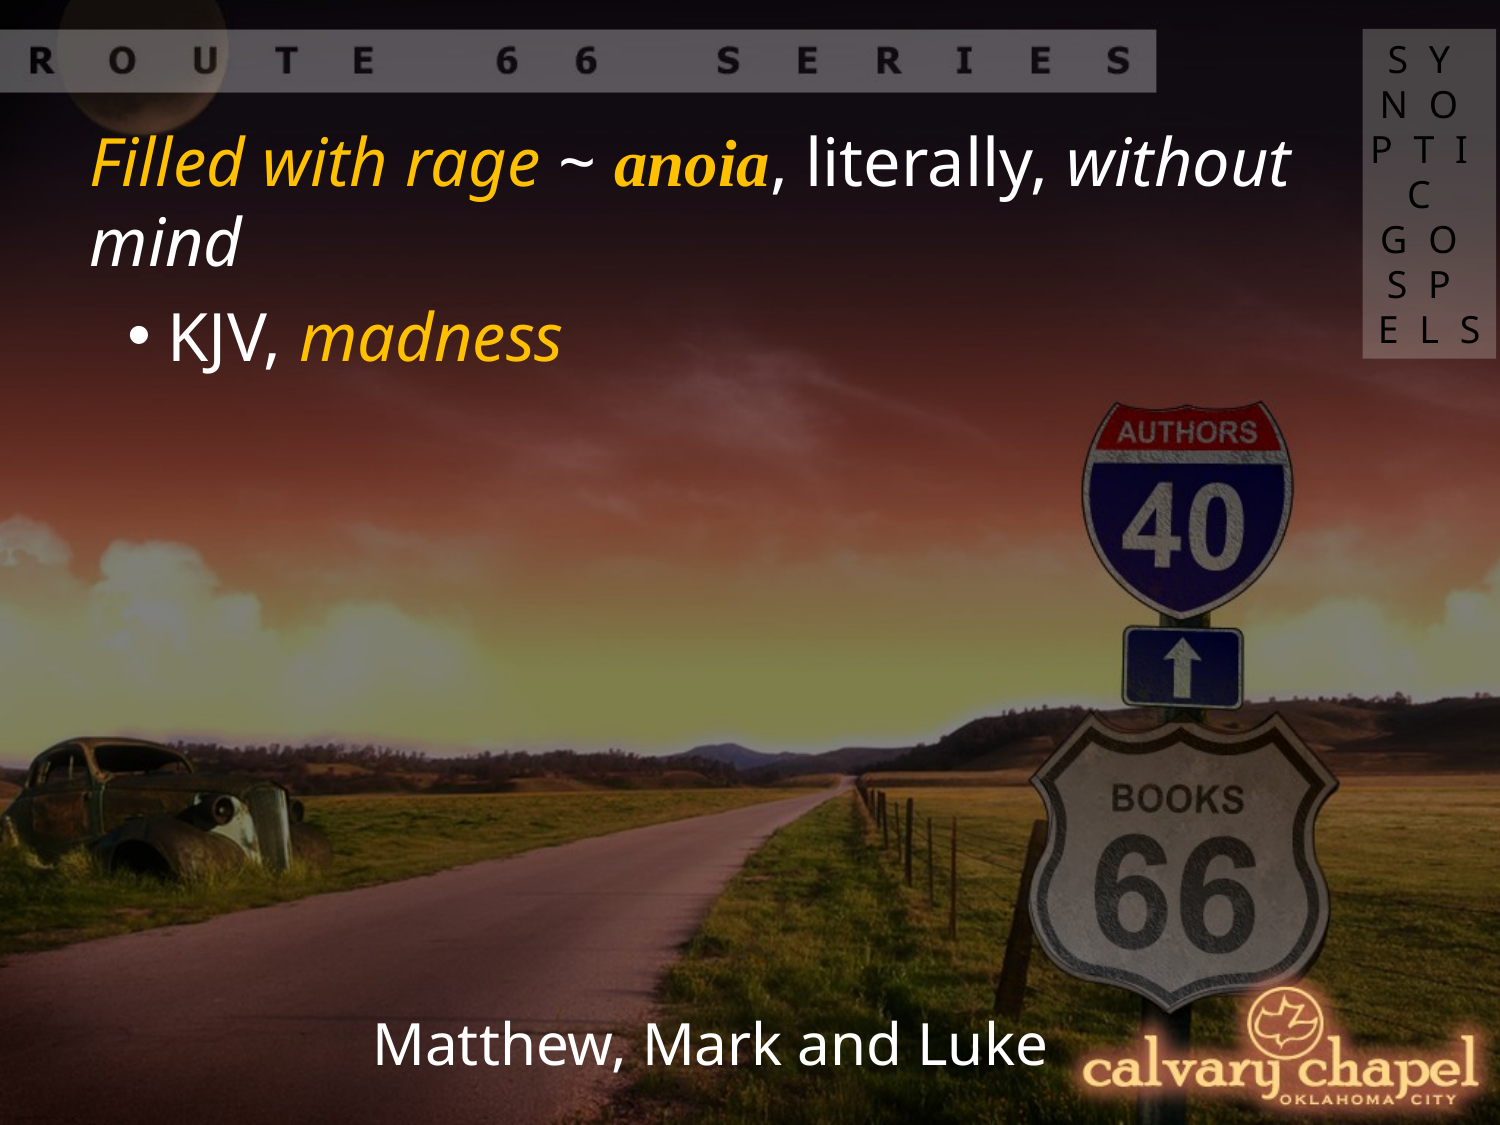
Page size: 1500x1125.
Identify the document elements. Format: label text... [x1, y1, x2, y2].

text_box Matthew, Mark and Luke [74, 999, 1063, 1085]
text_box Filled with rage ~ anoia, literally, without mind [74, 112, 1350, 288]
text_box SYNOPTIC GOSPELS [1362, 28, 1497, 359]
text_box KJV, madness [112, 287, 1363, 383]
picture [0, 0, 1500, 1125]
